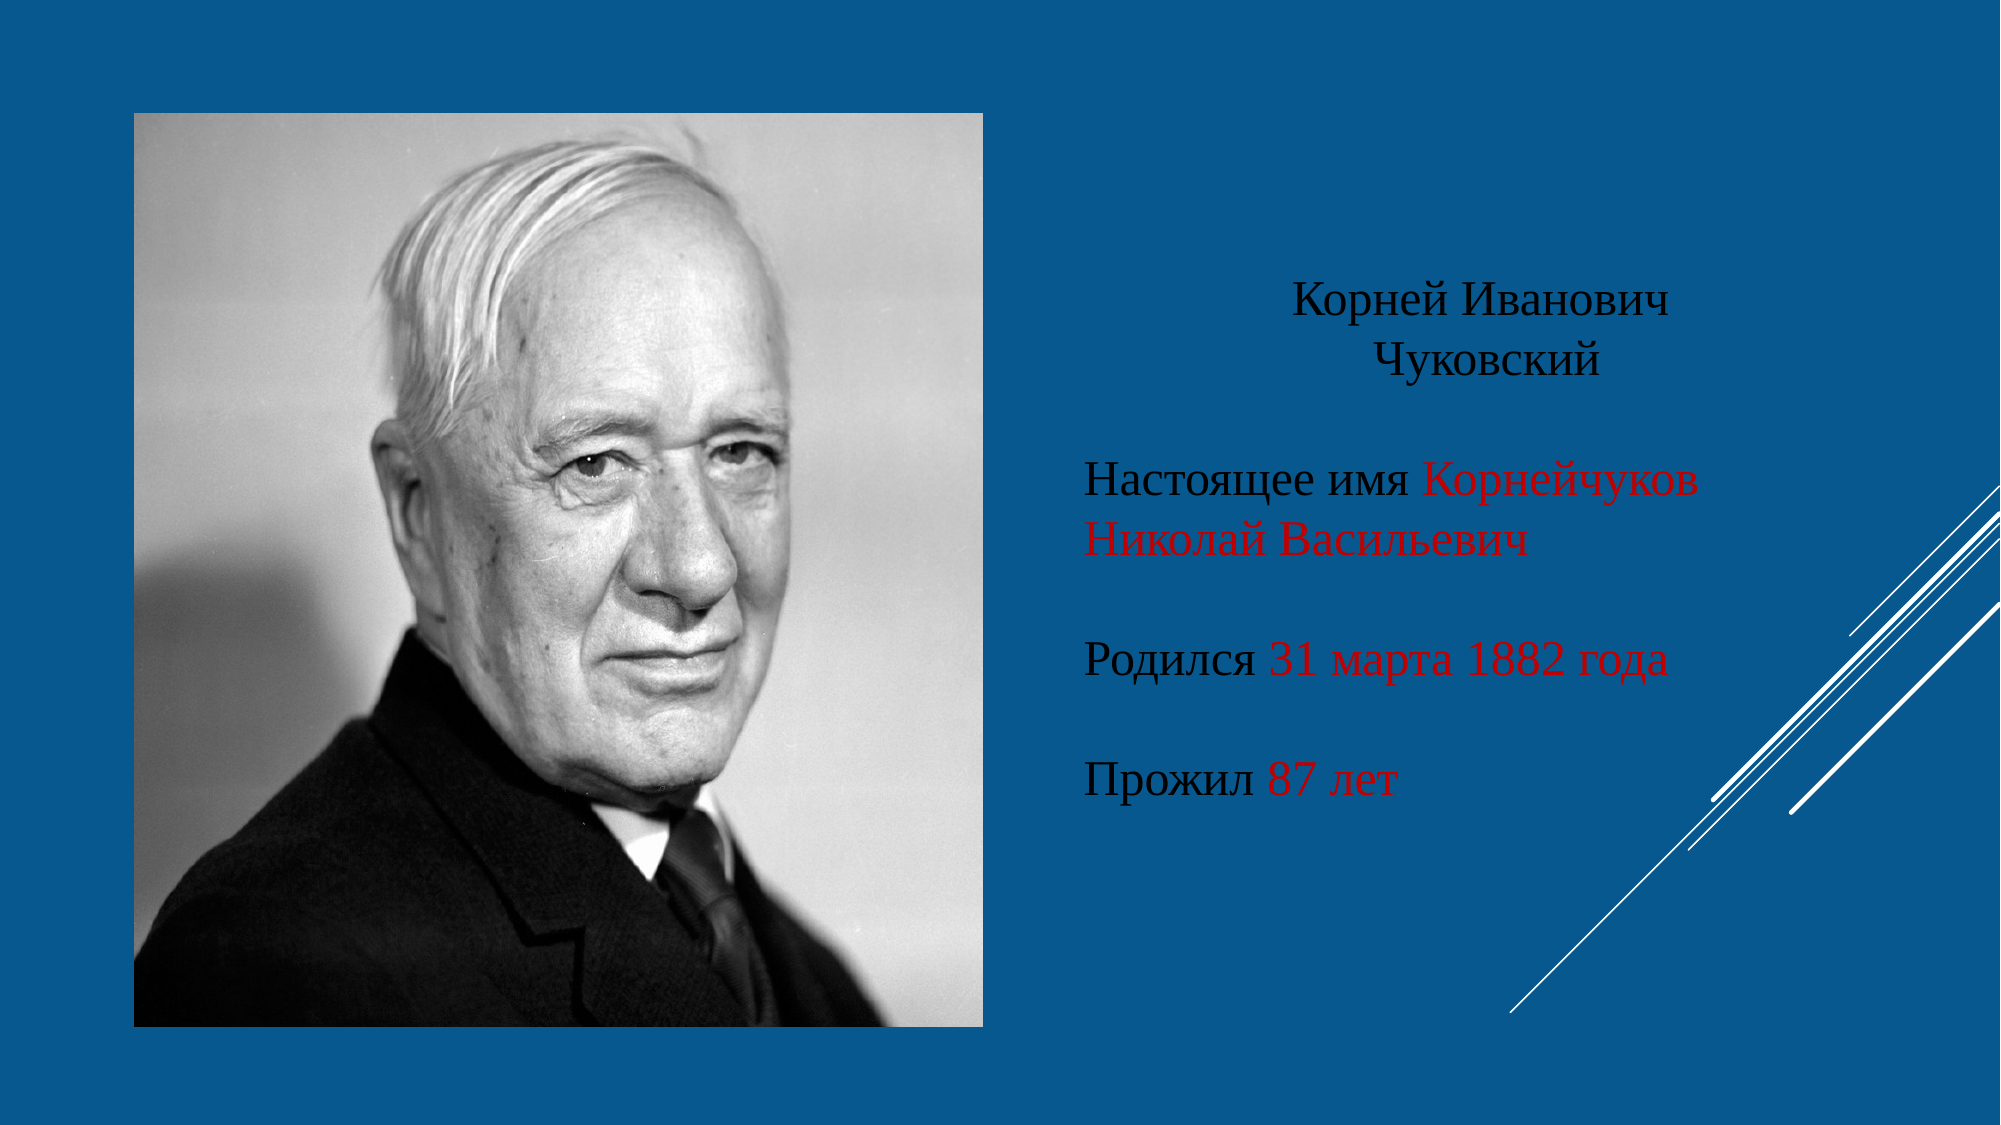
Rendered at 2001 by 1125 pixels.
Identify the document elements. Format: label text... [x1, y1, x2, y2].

picture [134, 113, 983, 1027]
text_box Корней Иванович Чуковский Настоящее имя Корнейчуков Николай Васильевич Родился 31 марта 1882 года Прожил 87 лет [1068, 257, 1905, 813]
